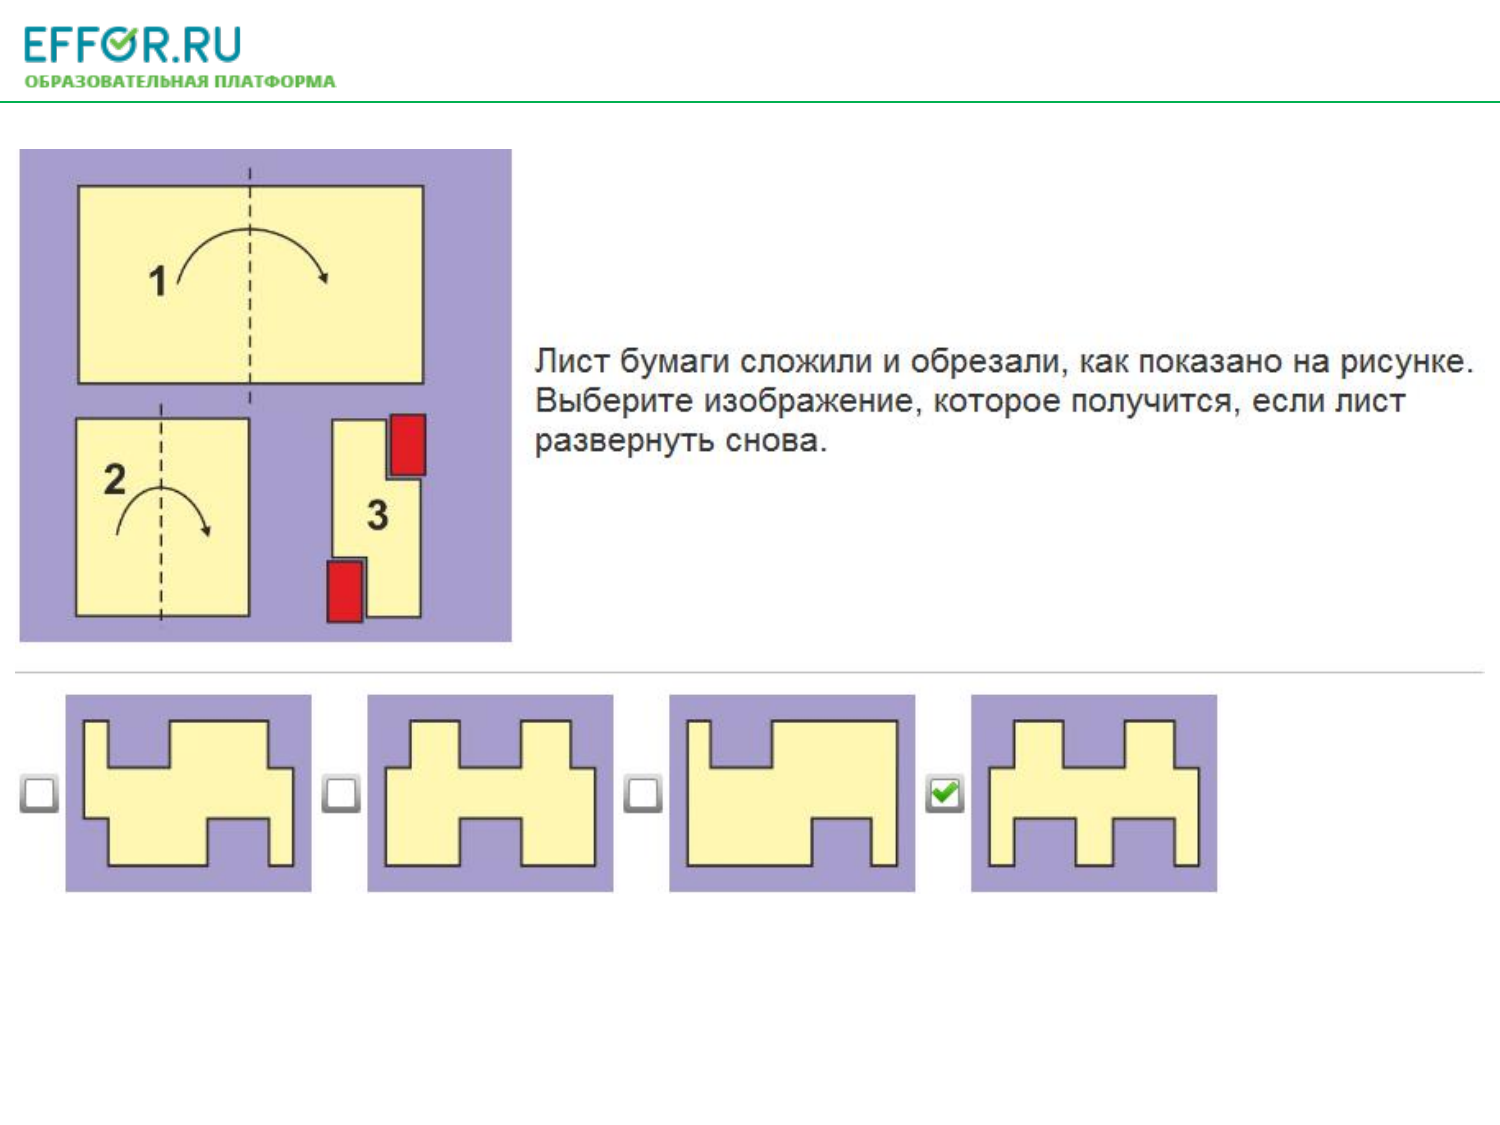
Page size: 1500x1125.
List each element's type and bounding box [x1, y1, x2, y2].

picture [23, 23, 337, 90]
picture [14, 149, 1486, 894]
